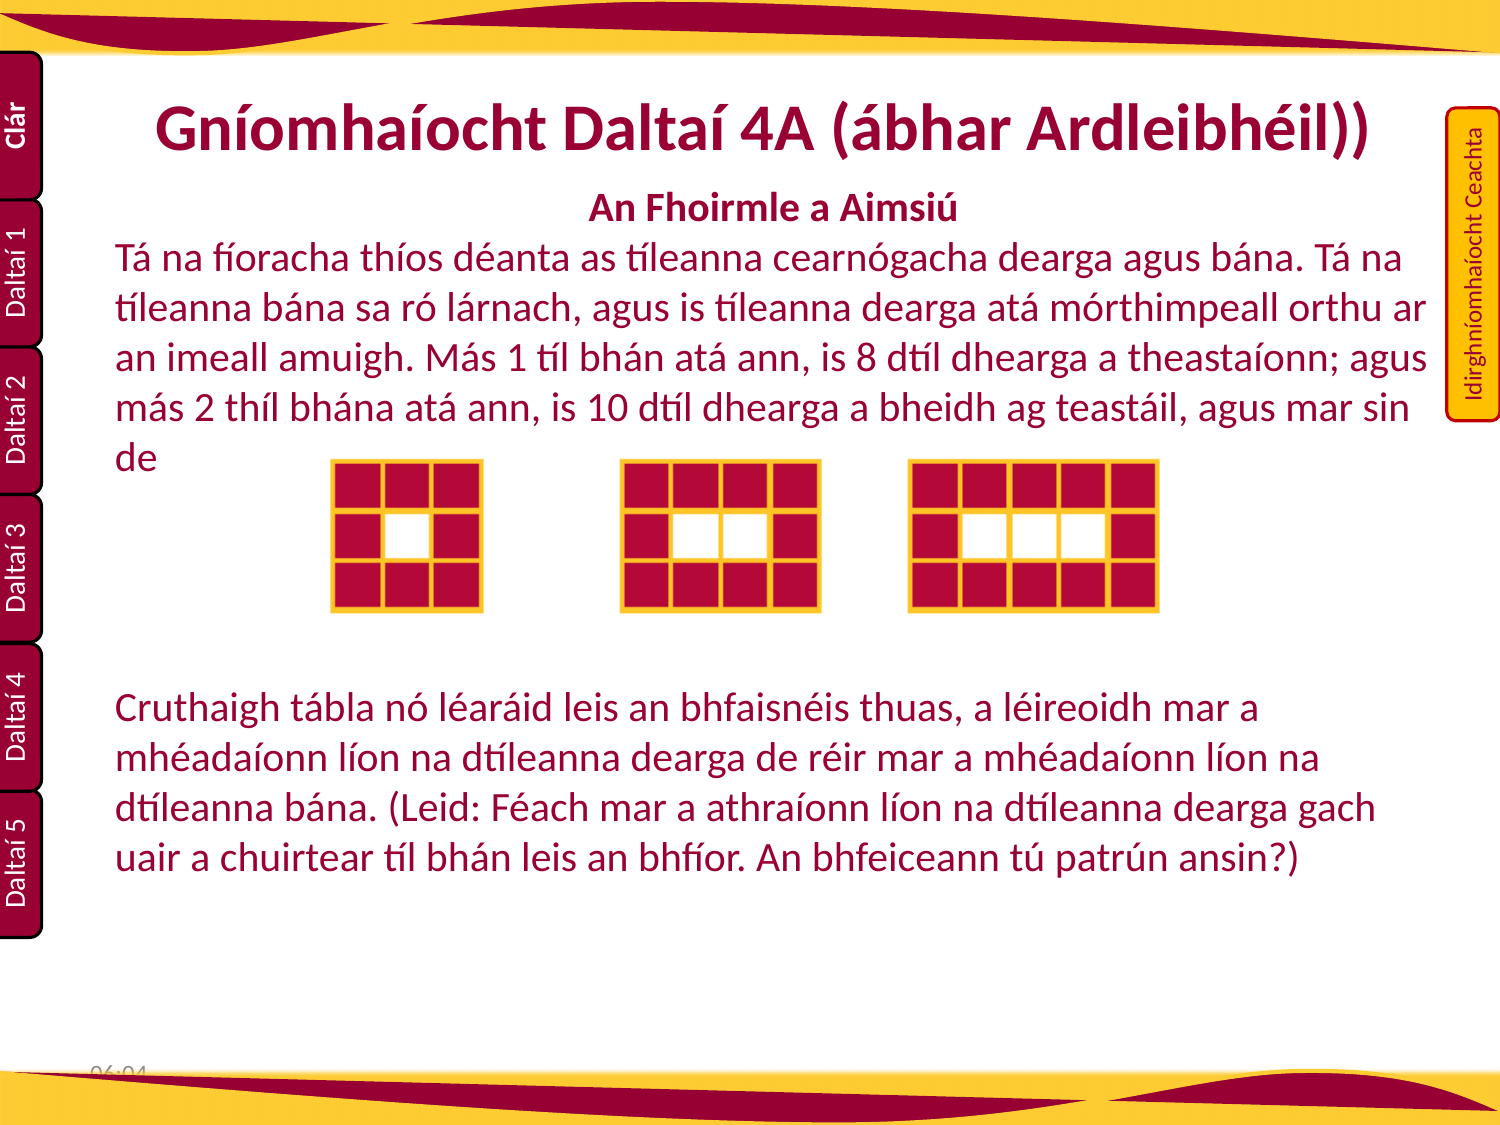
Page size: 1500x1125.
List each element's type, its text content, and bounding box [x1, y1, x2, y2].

picture [315, 442, 1185, 634]
text_box Gníomhaíocht Daltaí 4A (ábhar Ardleibhéil)) [140, 76, 1389, 172]
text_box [1446, 107, 1500, 947]
text_box An Fhoirmle a Aimsiú Tá na fíoracha thíos déanta as tíleanna cearnógacha dearga agus bána. Tá na tíleanna bána sa ró lárnach, agus is tíleanna dearga atá mórthimpeall orthu ar an imeall amuigh. Más 1 tíl bhán atá ann, is 8 dtíl dhearga a theastaíonn; agus más 2 thíl bhána atá ann, is 10 dtíl dhearga a bheidh ag teastáil, agus mar sin de Cruthaigh tábla nó léaráid leis an bhfaisnéis thuas, a léireoidh mar a mhéadaíonn líon na dtíleanna dearga de réir mar a mhéadaíonn líon na dtíleanna bána. (Leid: Féach mar a athraíonn líon na dtíleanna dearga gach uair a chuirtear tíl bhán leis an bhfíor. An bhfeiceann tú patrún ansin?) [100, 172, 1441, 888]
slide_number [75, 1042, 425, 1103]
